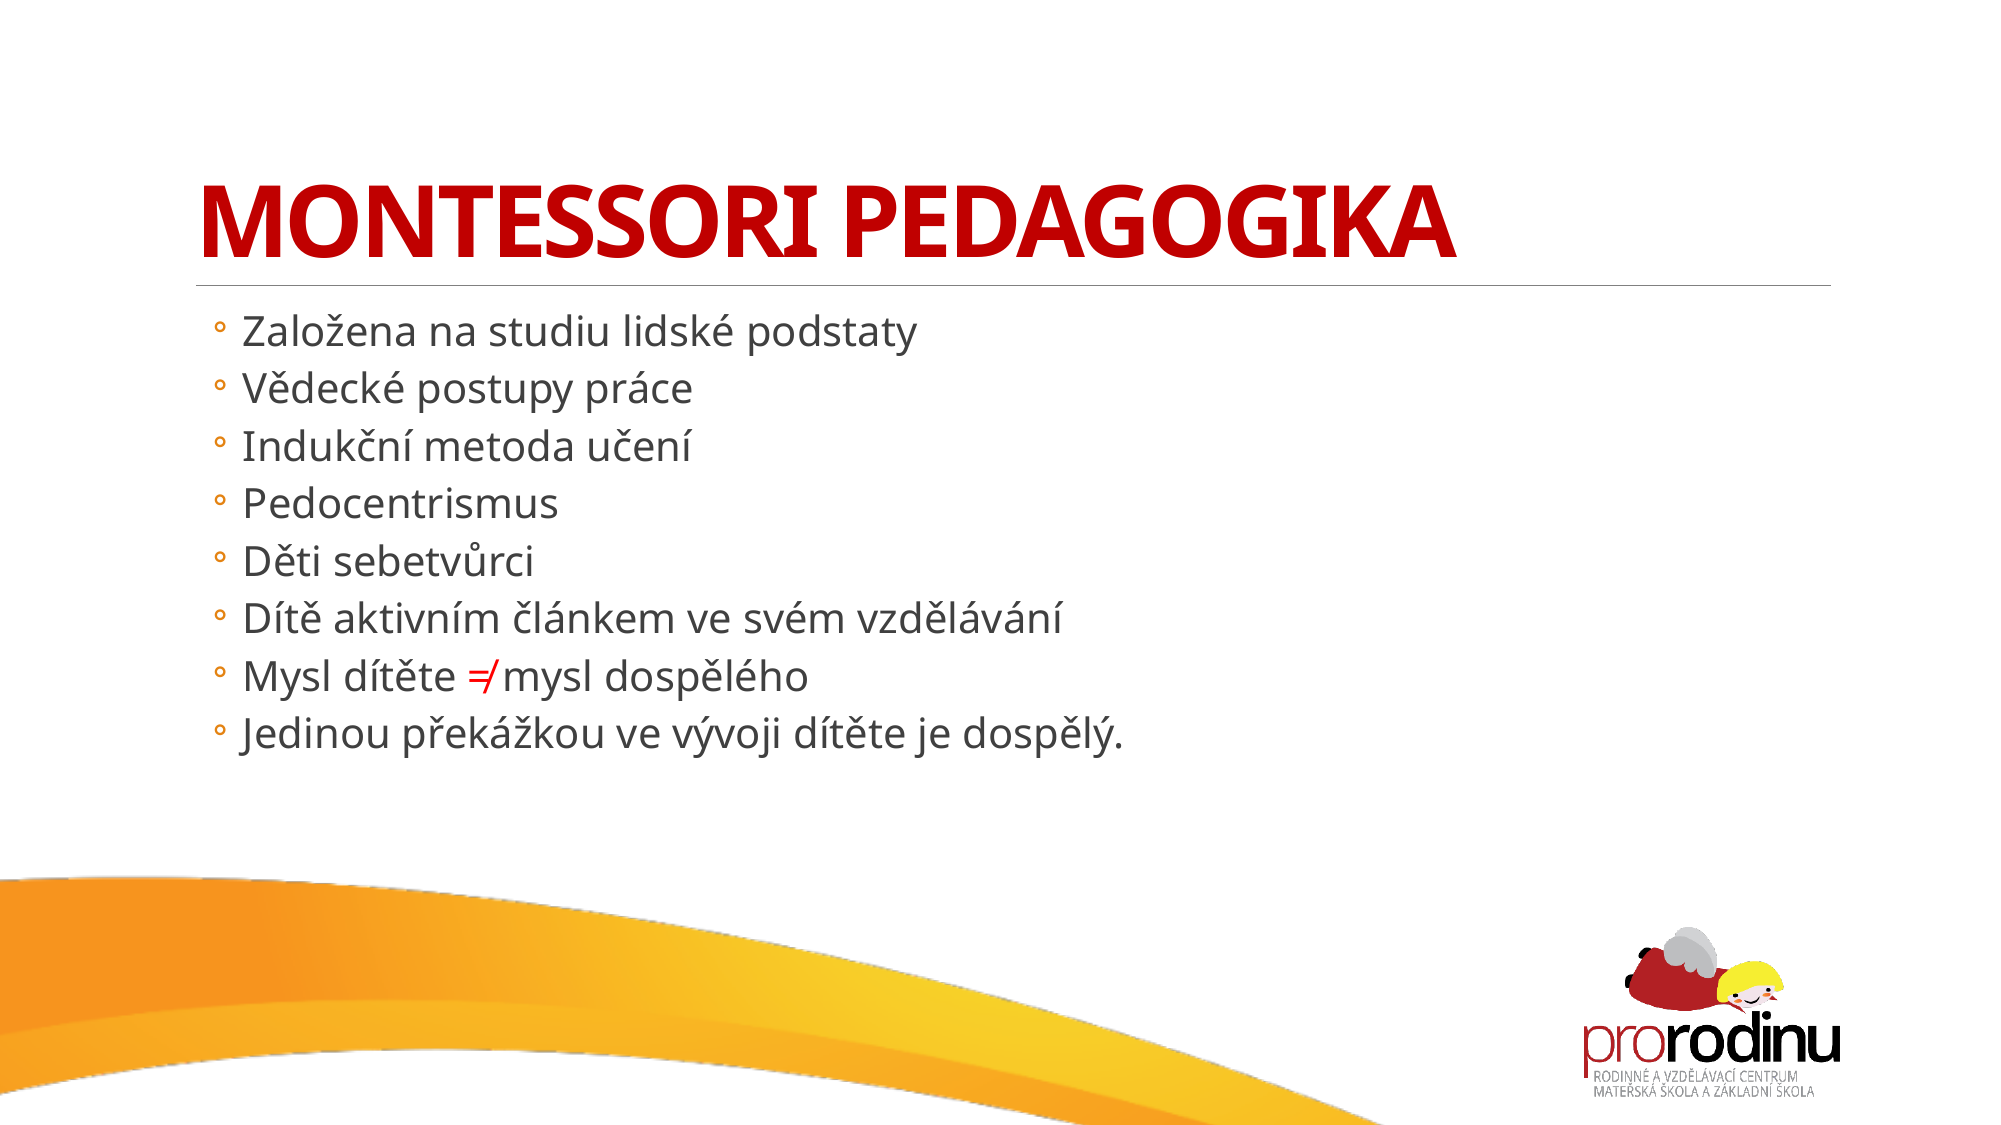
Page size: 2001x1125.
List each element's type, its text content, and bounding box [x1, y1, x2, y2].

picture [0, 856, 1916, 1125]
title Montessori pedagogika [180, 47, 1830, 285]
list Založena na studiu lidské podstaty Vědecké postupy práce Indukční metoda učení Pedocentrismus Děti sebetvůrci Dítě aktivním článkem ve svém vzdělávání Mysl dítěte ≠ mysl dospělého Jedinou překážkou ve vývoji dítěte je dospělý. [180, 302, 1830, 848]
